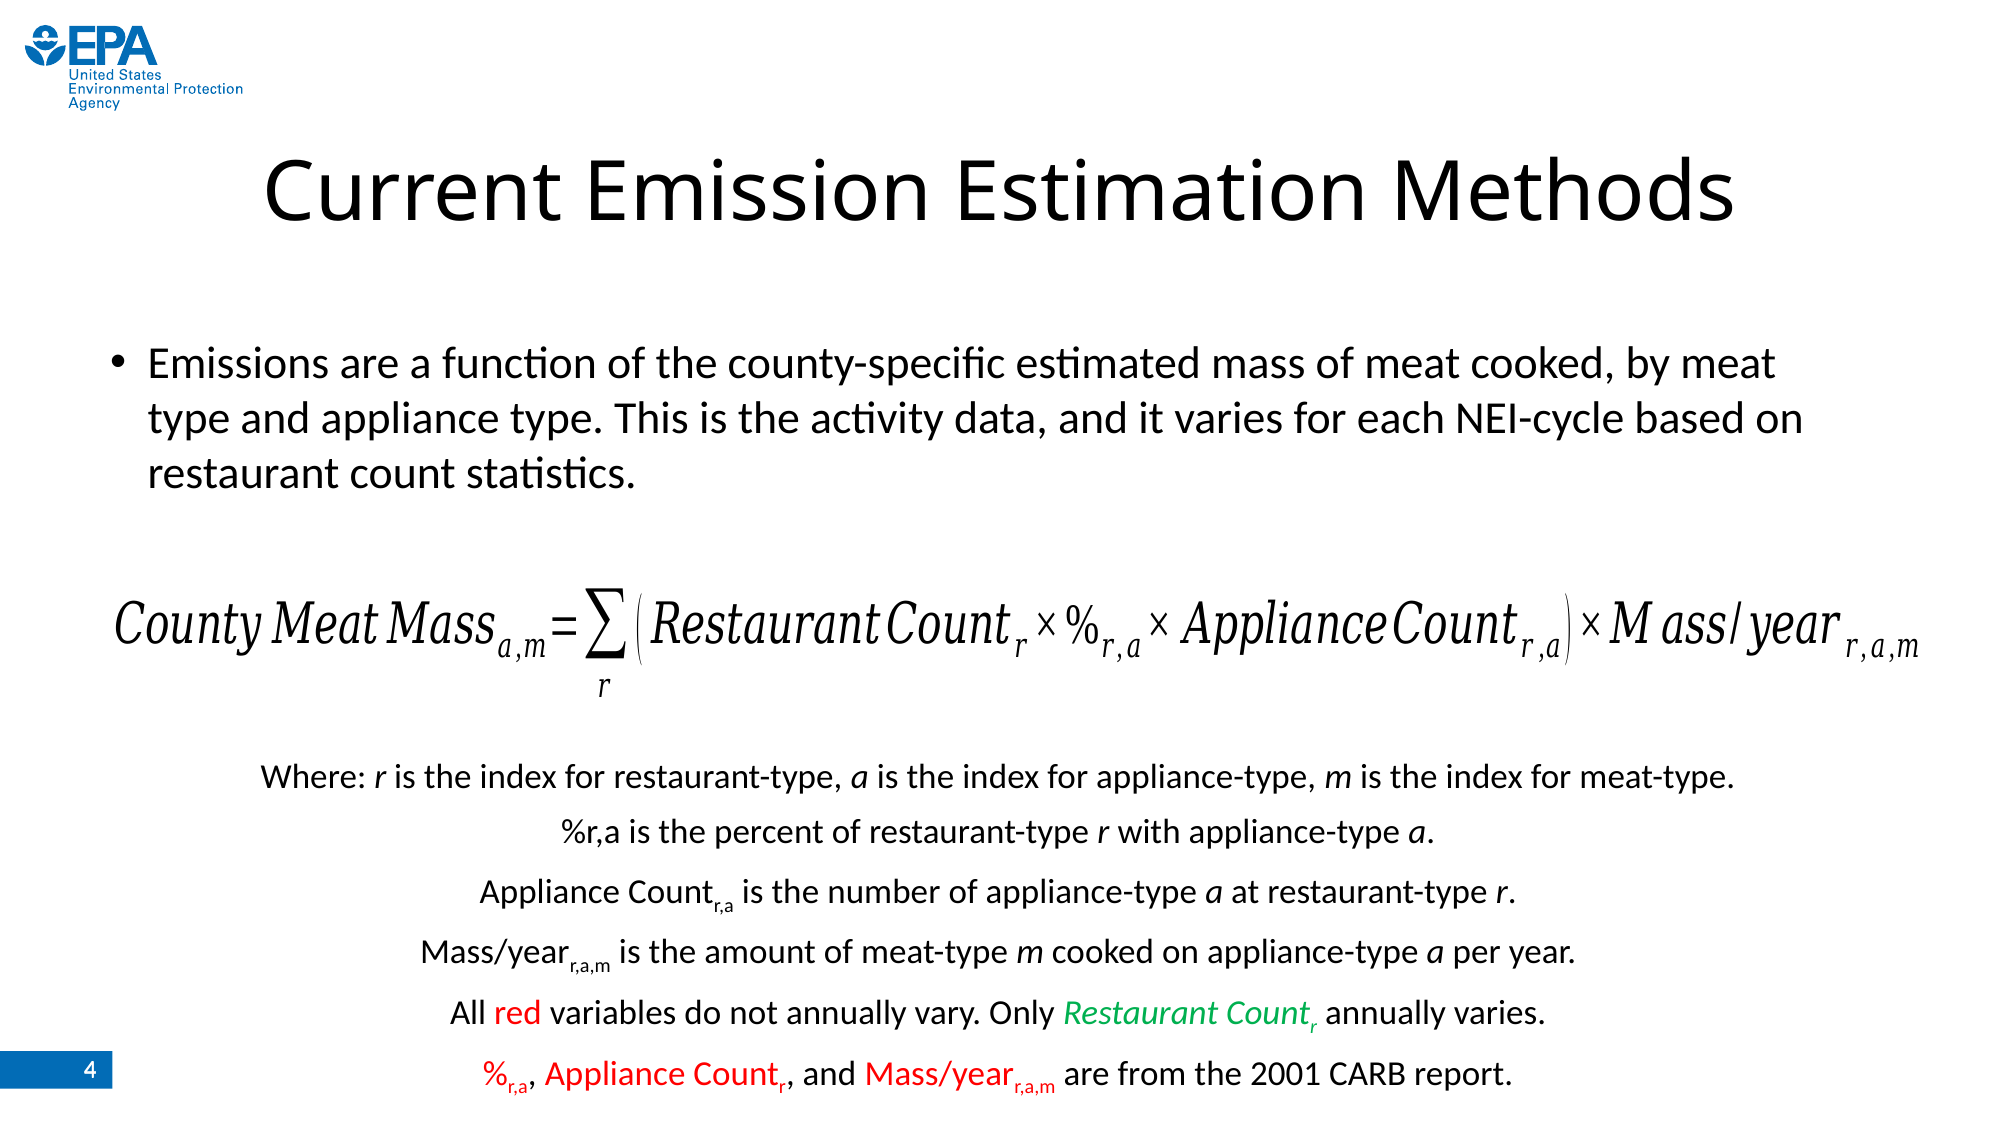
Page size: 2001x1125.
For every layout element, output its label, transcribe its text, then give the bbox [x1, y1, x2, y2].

title Current Emission Estimation Methods [137, 110, 1863, 278]
text_box Where: r is the index for restaurant-type, a is the index for appliance-type, m is the index for meat-type. %r,a is the percent of restaurant-type r with appliance-type a. Appliance Countr,a is the number of appliance-type a at restaurant-type r. Mass/yearr,a,m is the amount of meat-type m cooked on appliance-type a per year. All red variables do not annually vary. Only Restaurant Countr annually varies. %r,a, Appliance Countr, and Mass/yearr,a,m are from the 2001 CARB report. [95, 750, 1901, 1103]
text_box Emissions are a function of the county-specific estimated mass of meat cooked, by meat type and appliance type. This is the activity data, and it varies for each NEI-cycle based on restaurant count statistics. [95, 325, 1821, 506]
